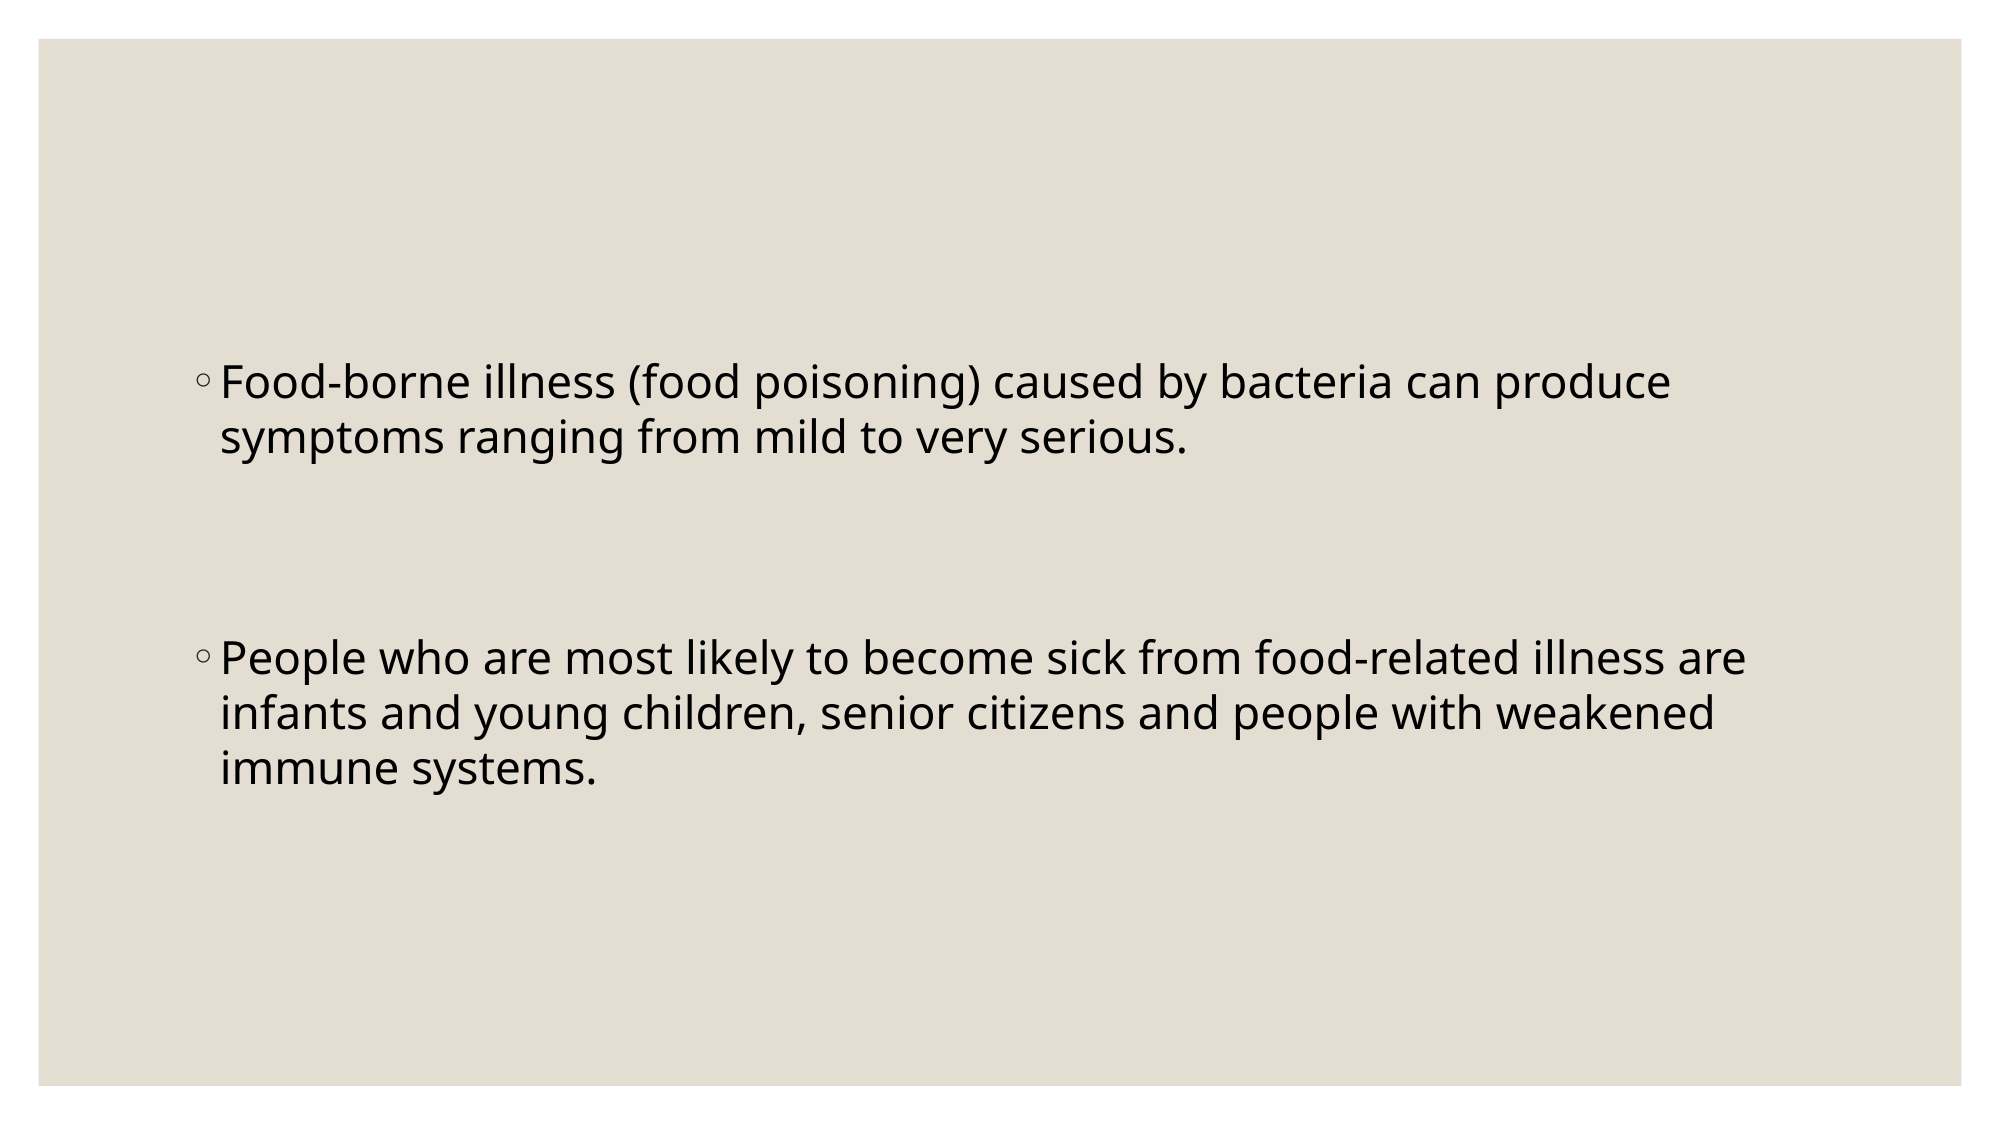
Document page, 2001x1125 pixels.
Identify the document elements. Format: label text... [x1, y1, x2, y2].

list Food-borne illness (food poisoning) caused by bacteria can produce symptoms ranging from mild to very serious. People who are most likely to become sick from food-related illness are infants and young children, senior citizens and people with weakened immune systems. [174, 345, 1825, 990]
